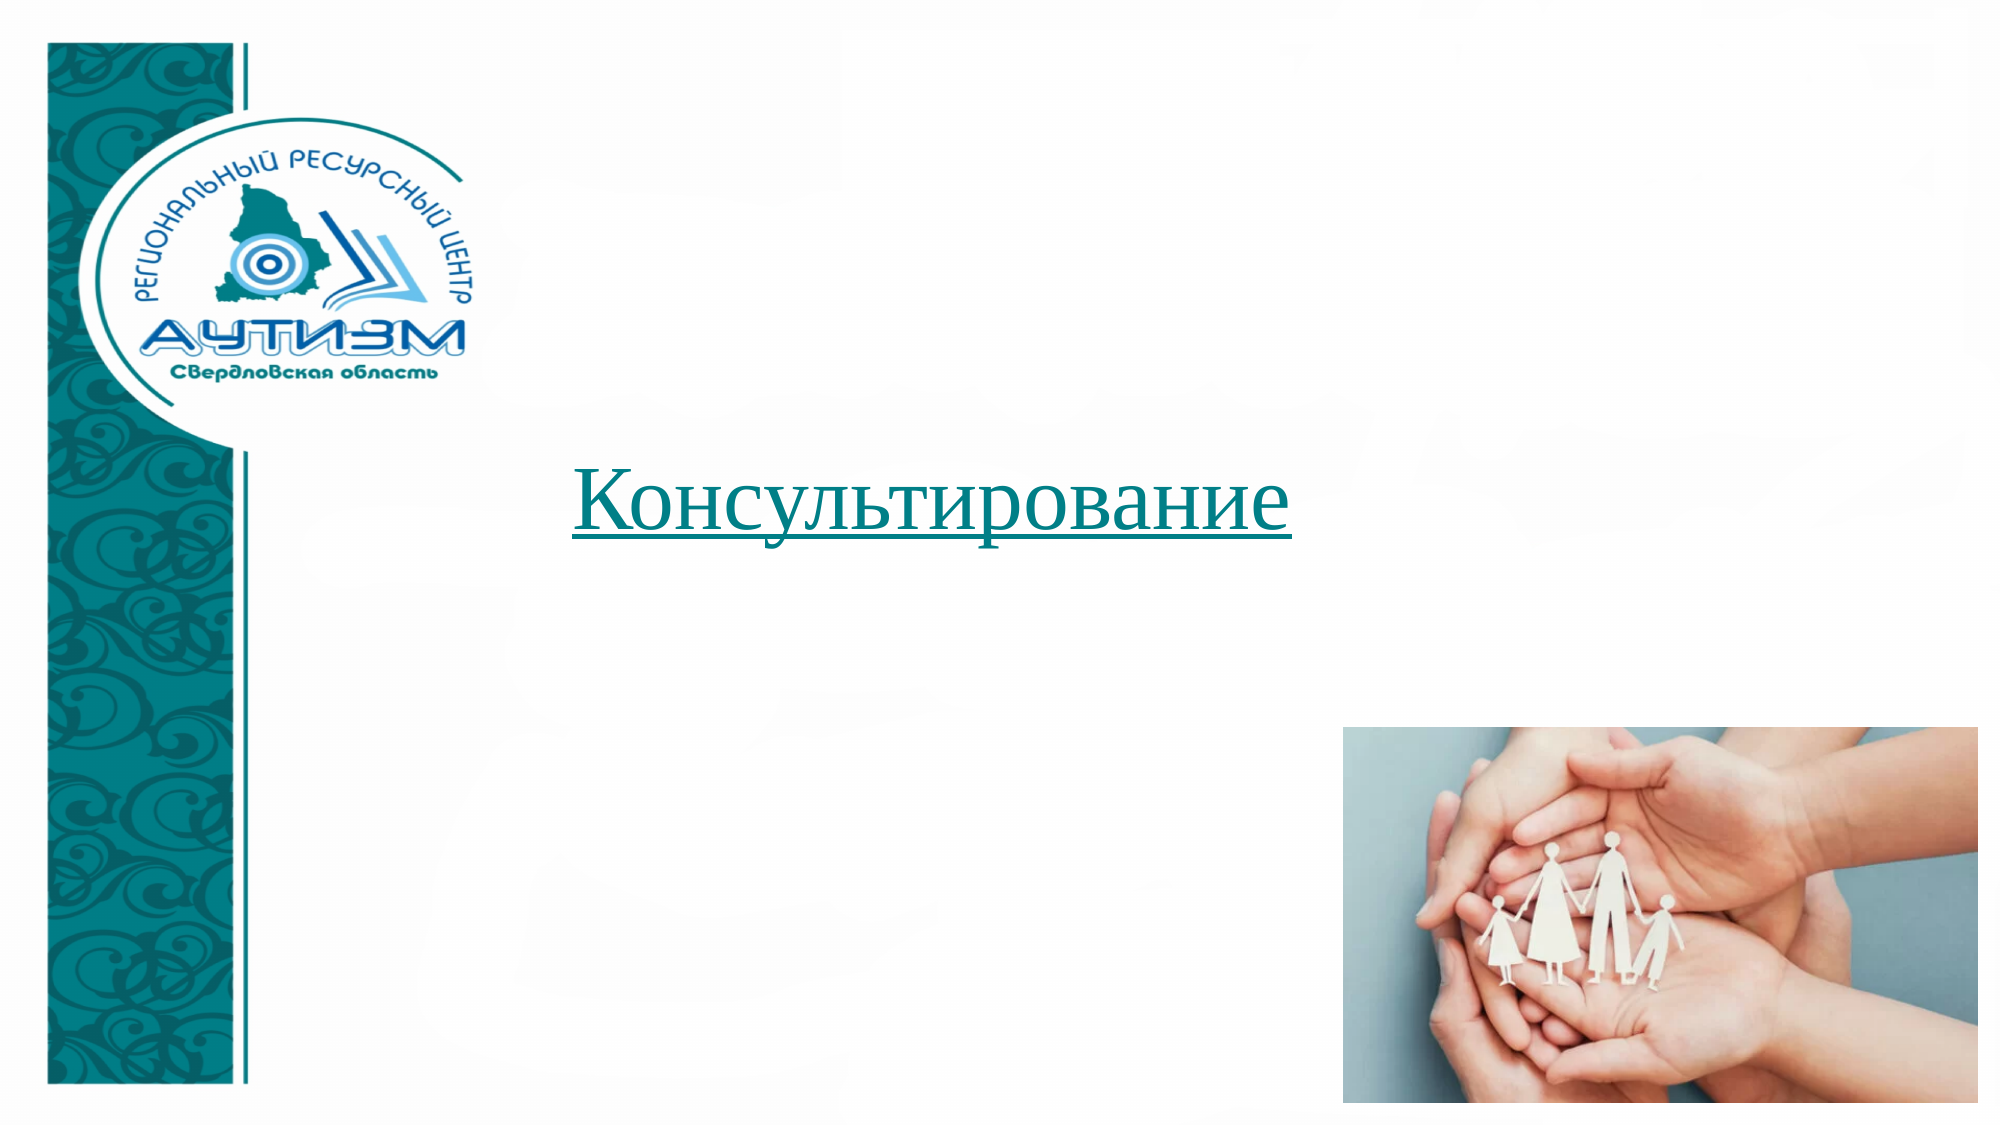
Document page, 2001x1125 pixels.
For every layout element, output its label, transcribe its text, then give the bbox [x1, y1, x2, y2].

picture [0, 0, 2001, 1125]
title Консультирование [557, 53, 1863, 946]
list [1343, 727, 1978, 1103]
